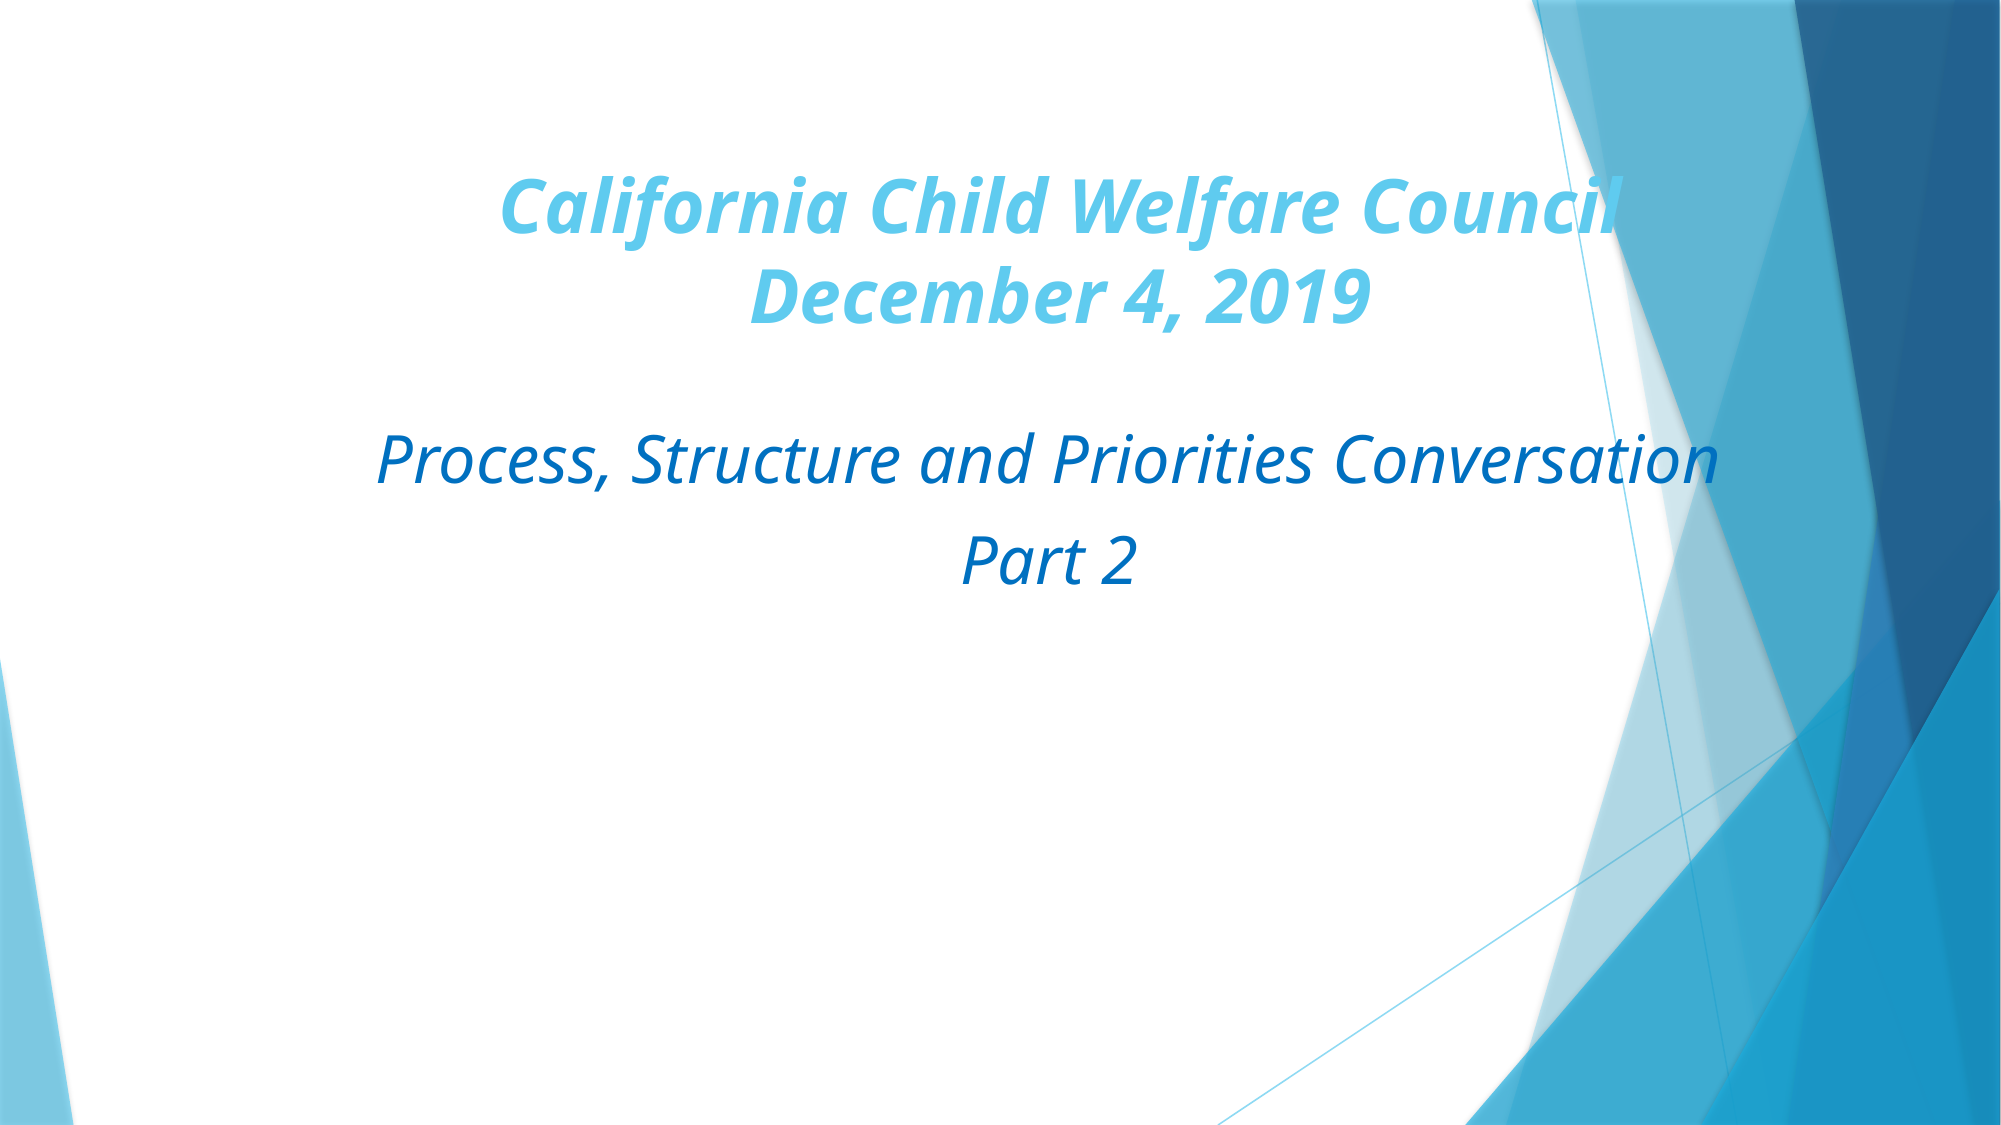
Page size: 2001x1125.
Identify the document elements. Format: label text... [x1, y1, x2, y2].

list Process, Structure and Priorities Conversation Part 2 [275, 409, 1824, 633]
title California Child Welfare Council December 4, 2019 [198, 151, 1924, 369]
